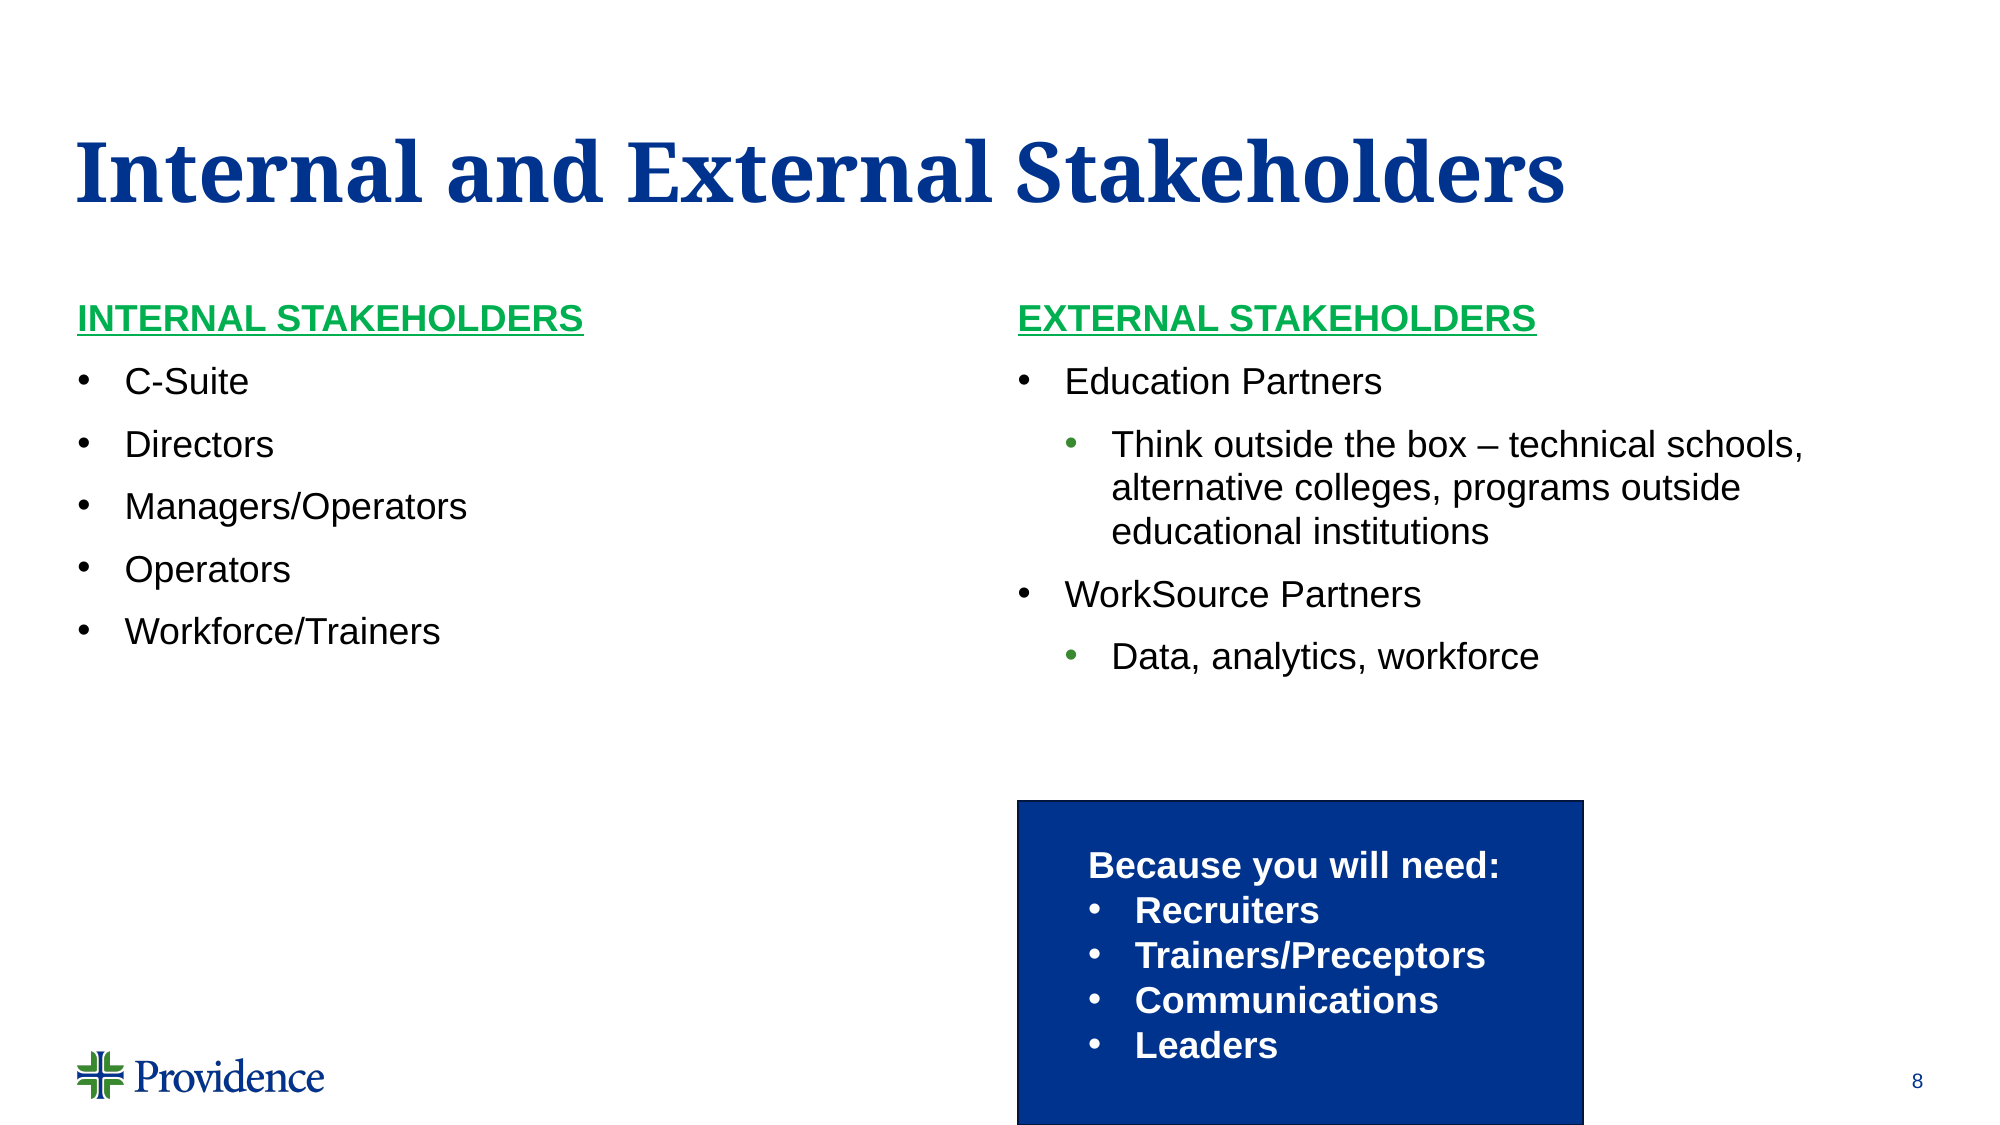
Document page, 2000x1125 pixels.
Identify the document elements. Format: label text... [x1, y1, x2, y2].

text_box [1017, 801, 1686, 1125]
picture [77, 1051, 324, 1099]
title Internal and External Stakeholders [75, 75, 1924, 220]
list INTERNAL STAKEHOLDERS C-Suite Directors Managers/Operators Operators Workforce/Trainers [77, 295, 982, 697]
slide_number 8 [1842, 1055, 1924, 1094]
list EXTERNAL STAKEHOLDERS Education Partners Think outside the box – technical schools, alternative colleges, programs outside educational institutions WorkSource Partners Data, analytics, workforce [1017, 295, 1924, 713]
